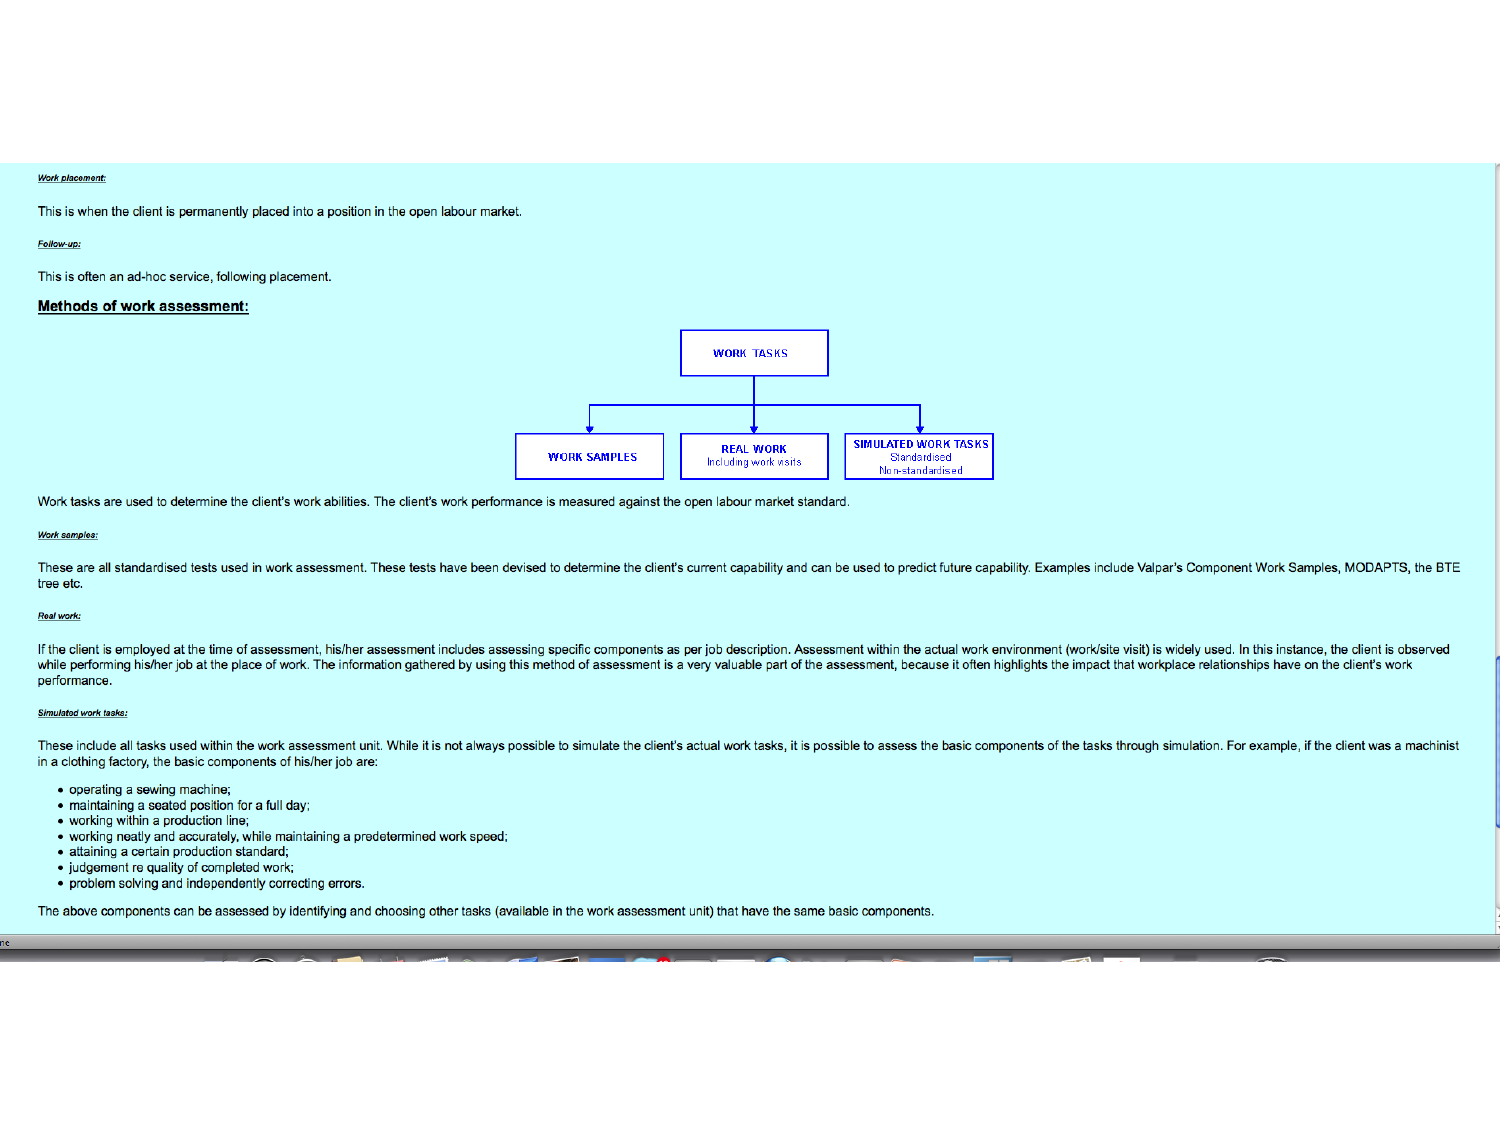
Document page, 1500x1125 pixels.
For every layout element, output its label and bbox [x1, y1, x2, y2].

picture [0, 163, 1500, 962]
